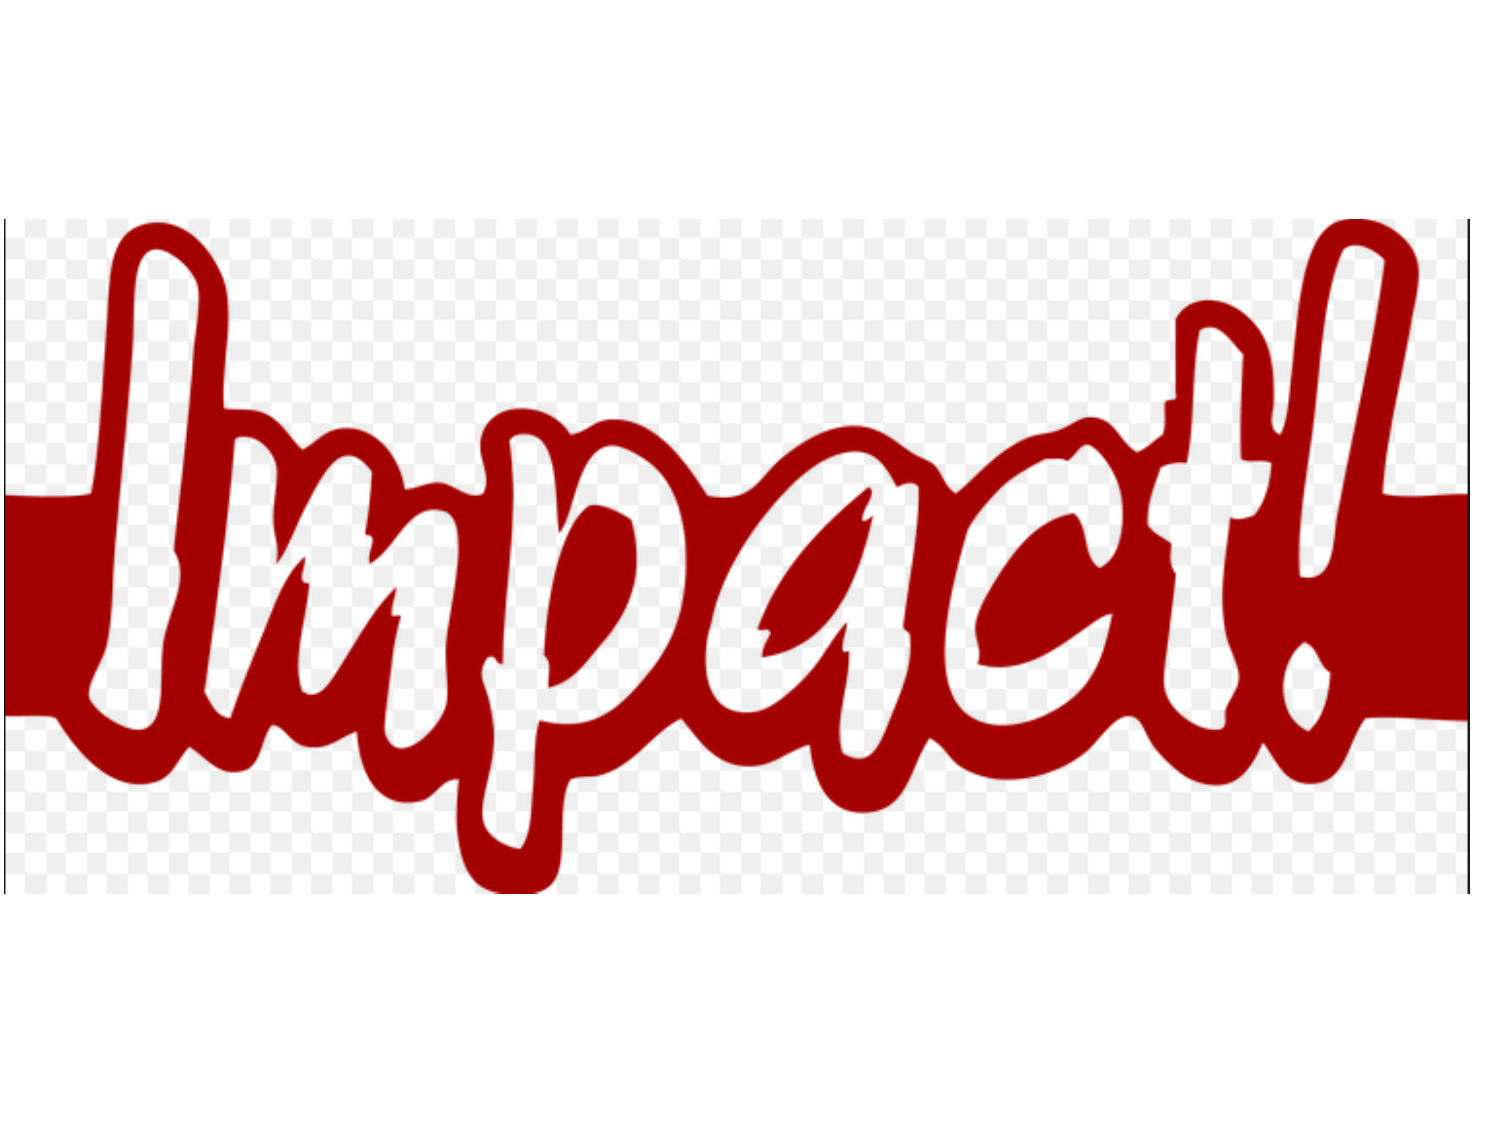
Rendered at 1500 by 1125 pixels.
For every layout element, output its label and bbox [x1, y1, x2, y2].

picture [4, 219, 1471, 894]
